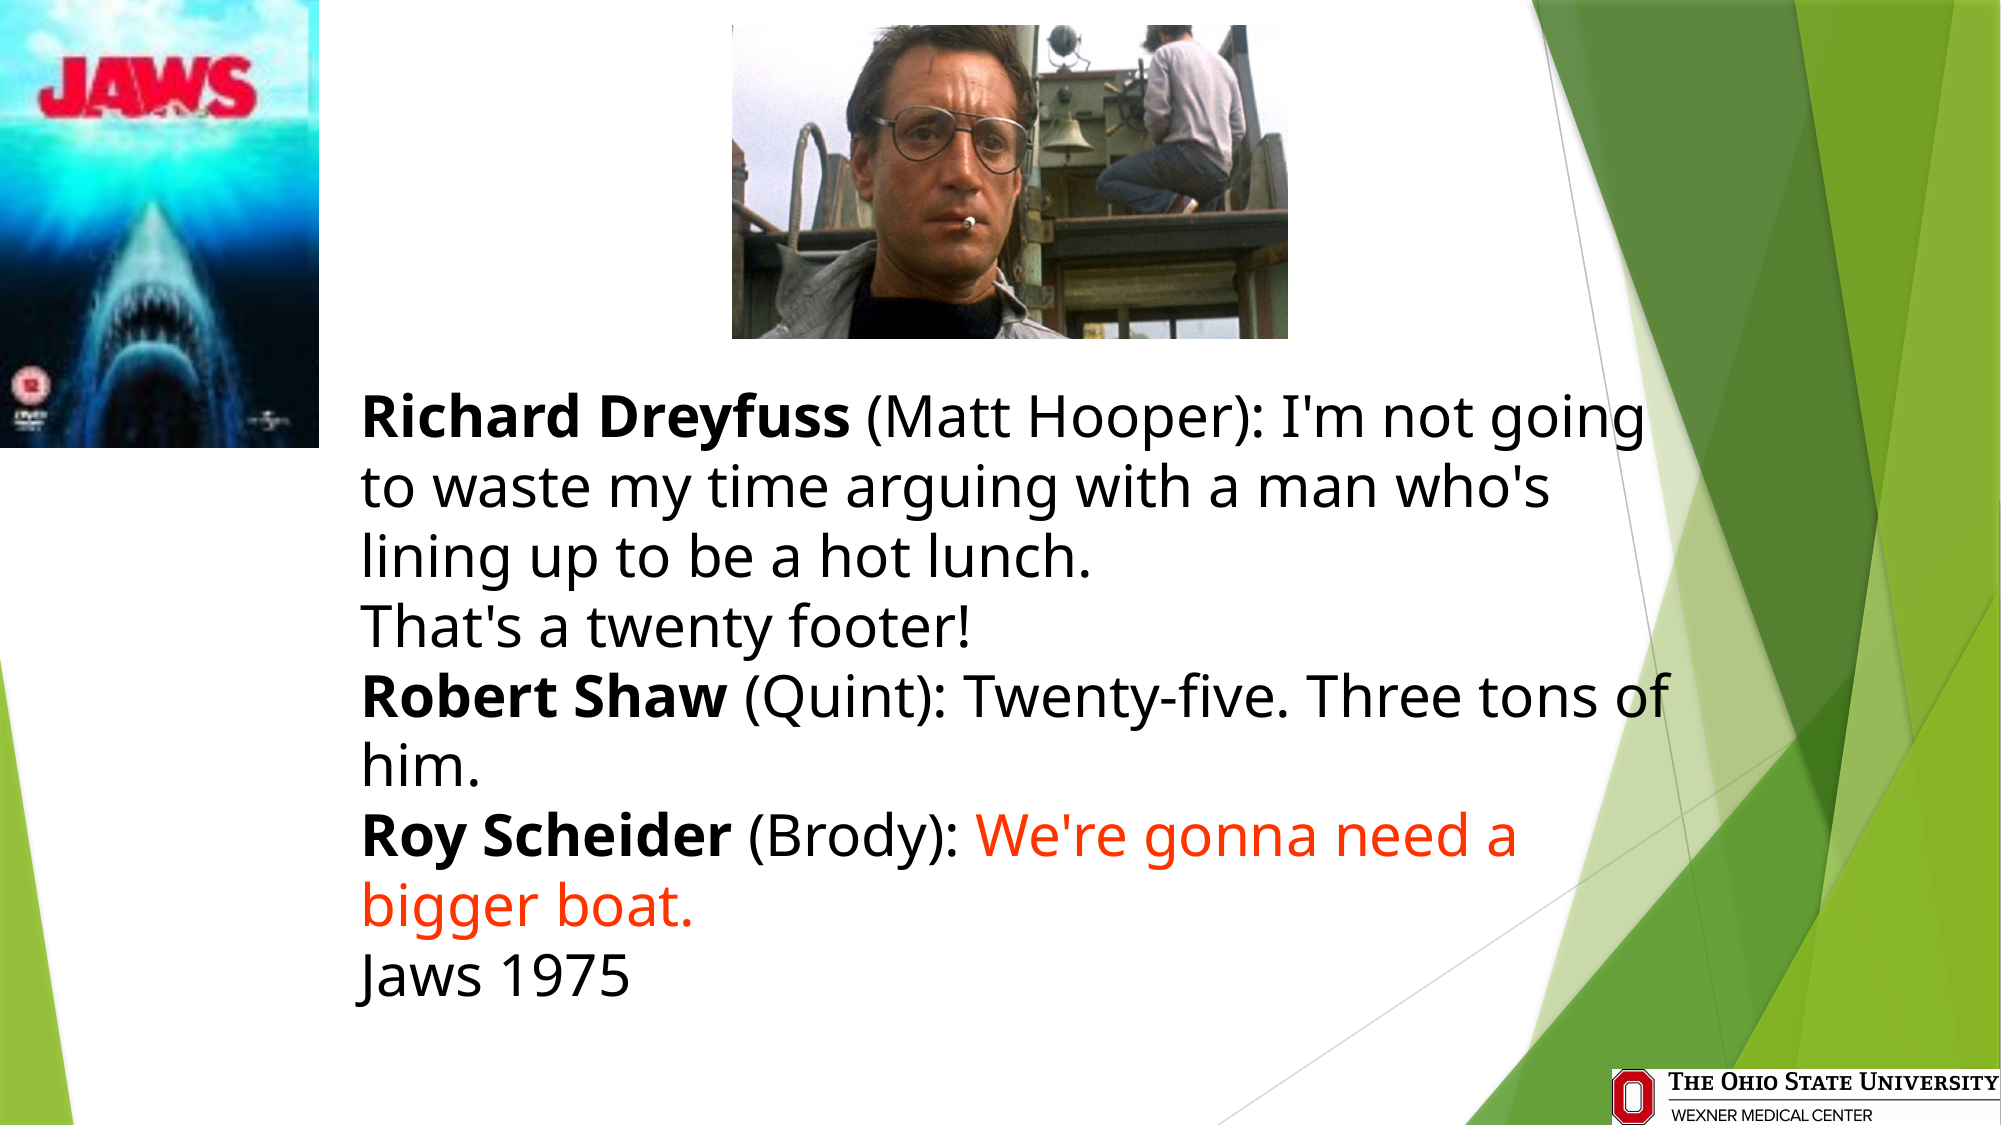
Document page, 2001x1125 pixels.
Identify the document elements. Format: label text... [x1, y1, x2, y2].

picture [1611, 1068, 2000, 1125]
picture [0, 0, 319, 449]
title Richard Dreyfuss (Matt Hooper): I'm not going to waste my time arguing with a man who's lining up to be a hot lunch. That's a twenty footer! Robert Shaw (Quint): Twenty-five. Three tons of him. Roy Scheider (Brody): We're gonna need a bigger boat. Jaws 1975 [345, 371, 1696, 1096]
picture [731, 24, 1289, 339]
